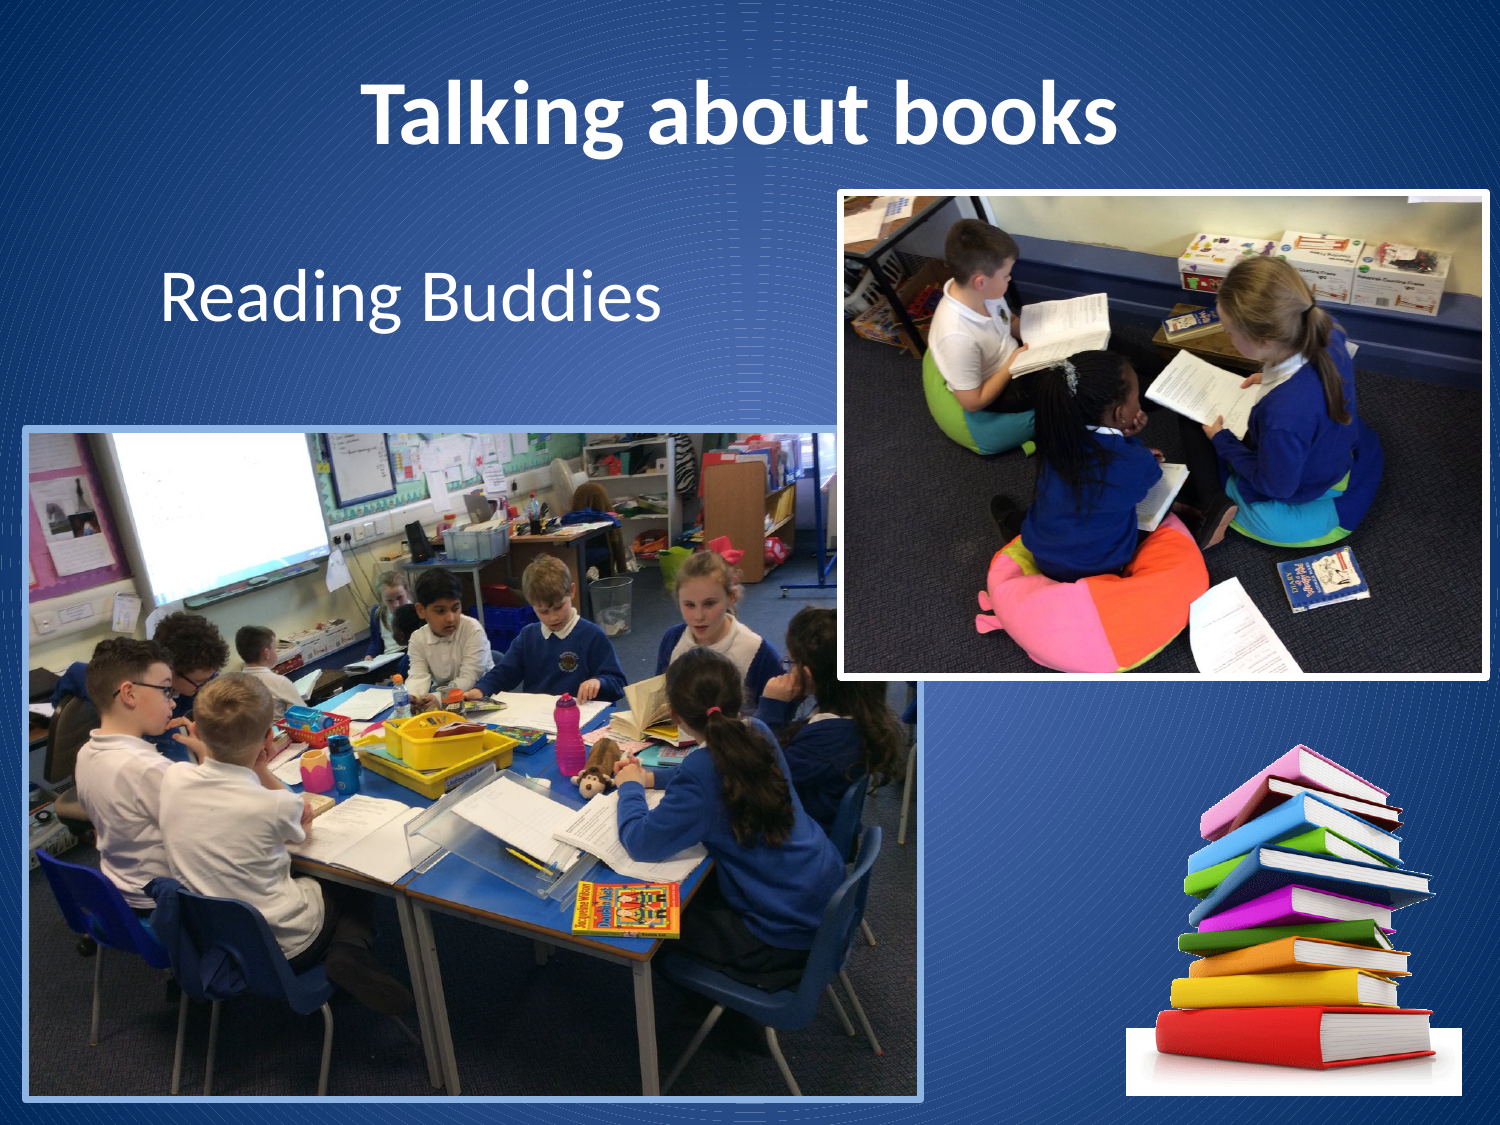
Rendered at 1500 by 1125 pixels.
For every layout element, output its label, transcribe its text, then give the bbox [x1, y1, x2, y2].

list Reading Buddies [88, 239, 751, 421]
title Talking about books [64, 19, 1415, 197]
picture [29, 195, 1483, 1097]
picture [1126, 743, 1462, 1096]
